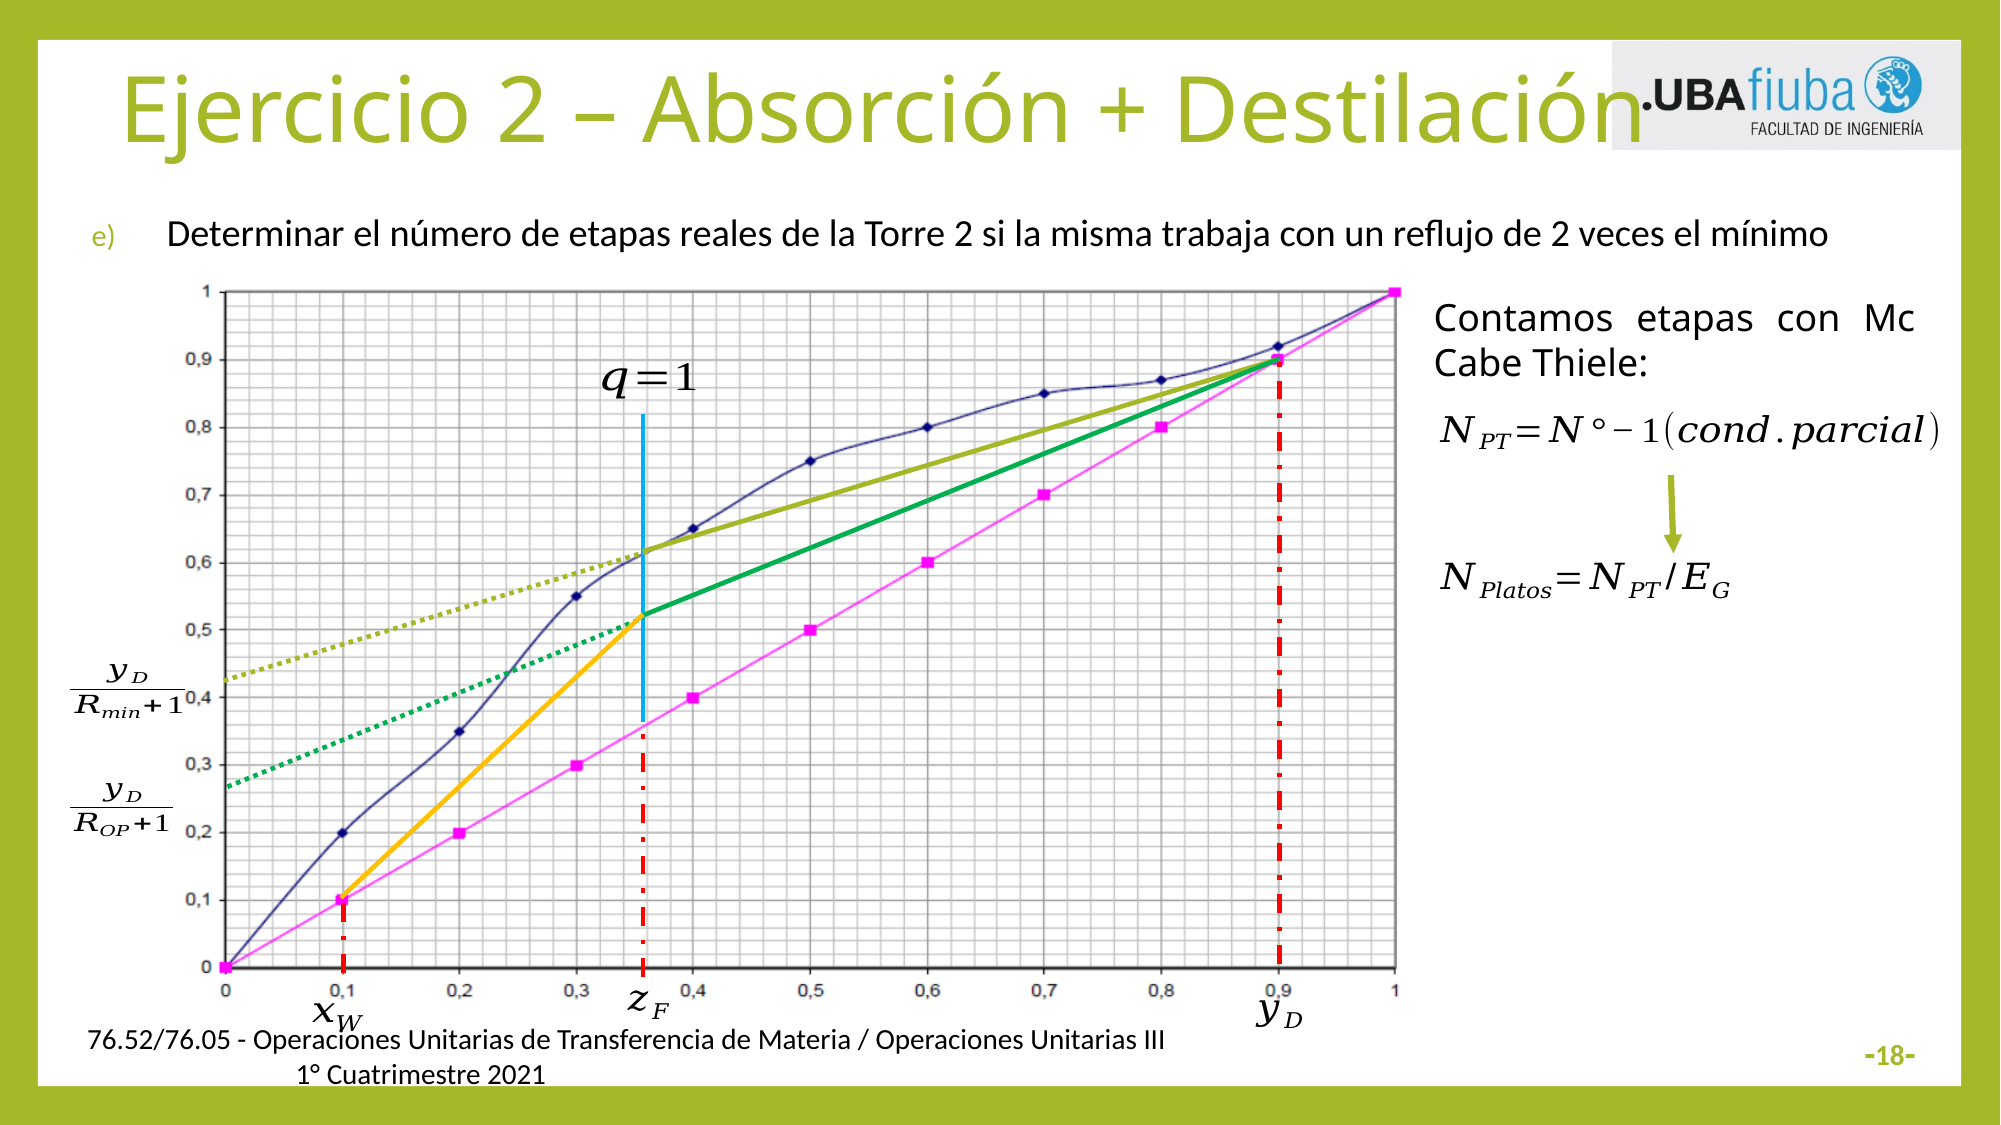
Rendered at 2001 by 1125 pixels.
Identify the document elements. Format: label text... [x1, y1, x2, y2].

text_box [223, 550, 637, 619]
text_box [642, 358, 1280, 616]
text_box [227, 617, 335, 787]
text_box Contamos etapas con Mc Cabe Thiele: [1443, 286, 1931, 400]
list Determinar el número de etapas reales de la Torre 2 si la misma trabaja con un reflujo de 2 veces el mínimo [71, 172, 1931, 262]
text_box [340, 614, 644, 899]
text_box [1670, 474, 1674, 554]
picture [149, 261, 1439, 1026]
footer 76.52/76.05 - Operaciones Unitarias de Transferencia de Materia / Operaciones Unitarias III 1° Cuatrimestre 2021 [71, 1025, 1844, 1086]
picture [1612, 41, 1961, 151]
slide_number -18- [1843, 1022, 1931, 1083]
title Ejercicio 2 – Absorción + Destilación [104, 52, 1725, 172]
